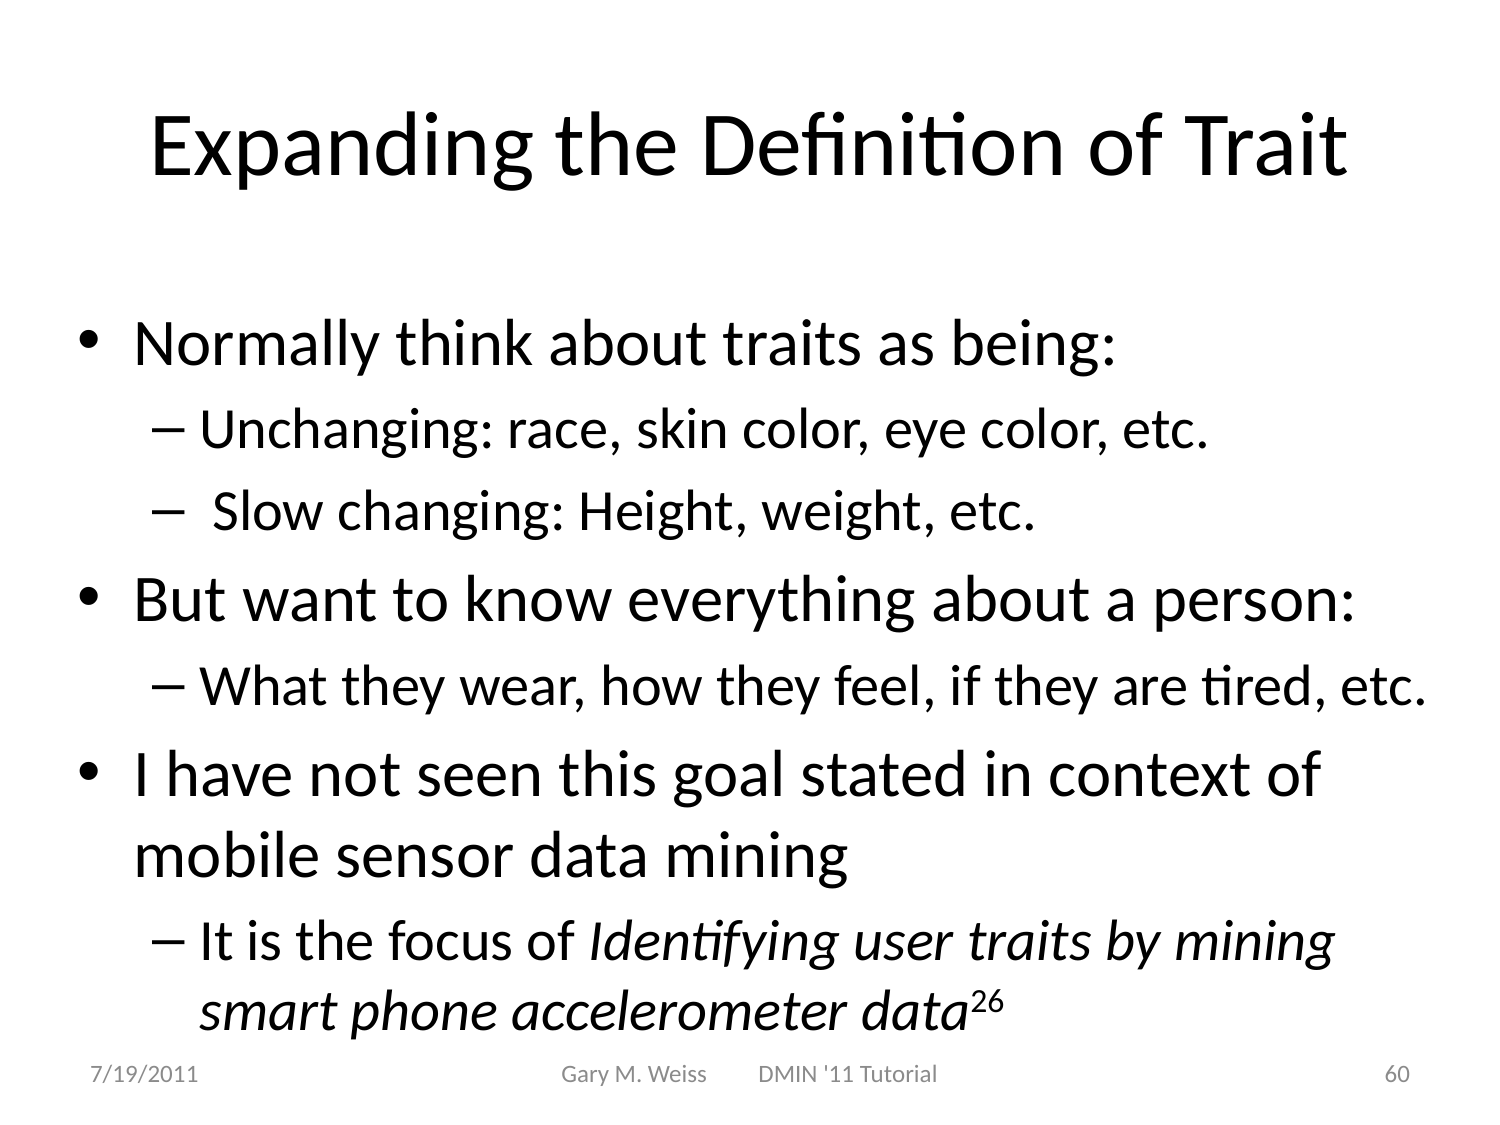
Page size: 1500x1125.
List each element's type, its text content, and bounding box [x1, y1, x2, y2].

list Normally think about traits as being: Unchanging: race, skin color, eye color, etc. Slow changing: Height, weight, etc. But want to know everything about a person: What they wear, how they feel, if they are tired, etc. I have not seen this goal stated in context of mobile sensor data mining It is the focus of Identifying user traits by mining smart phone accelerometer data26 [62, 291, 1463, 1050]
footer Gary M. Weiss DMIN '11 Tutorial [512, 1042, 988, 1103]
slide_number 60 [1074, 1042, 1425, 1103]
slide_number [75, 1042, 425, 1103]
title Expanding the Definition of Trait [75, 45, 1425, 233]
